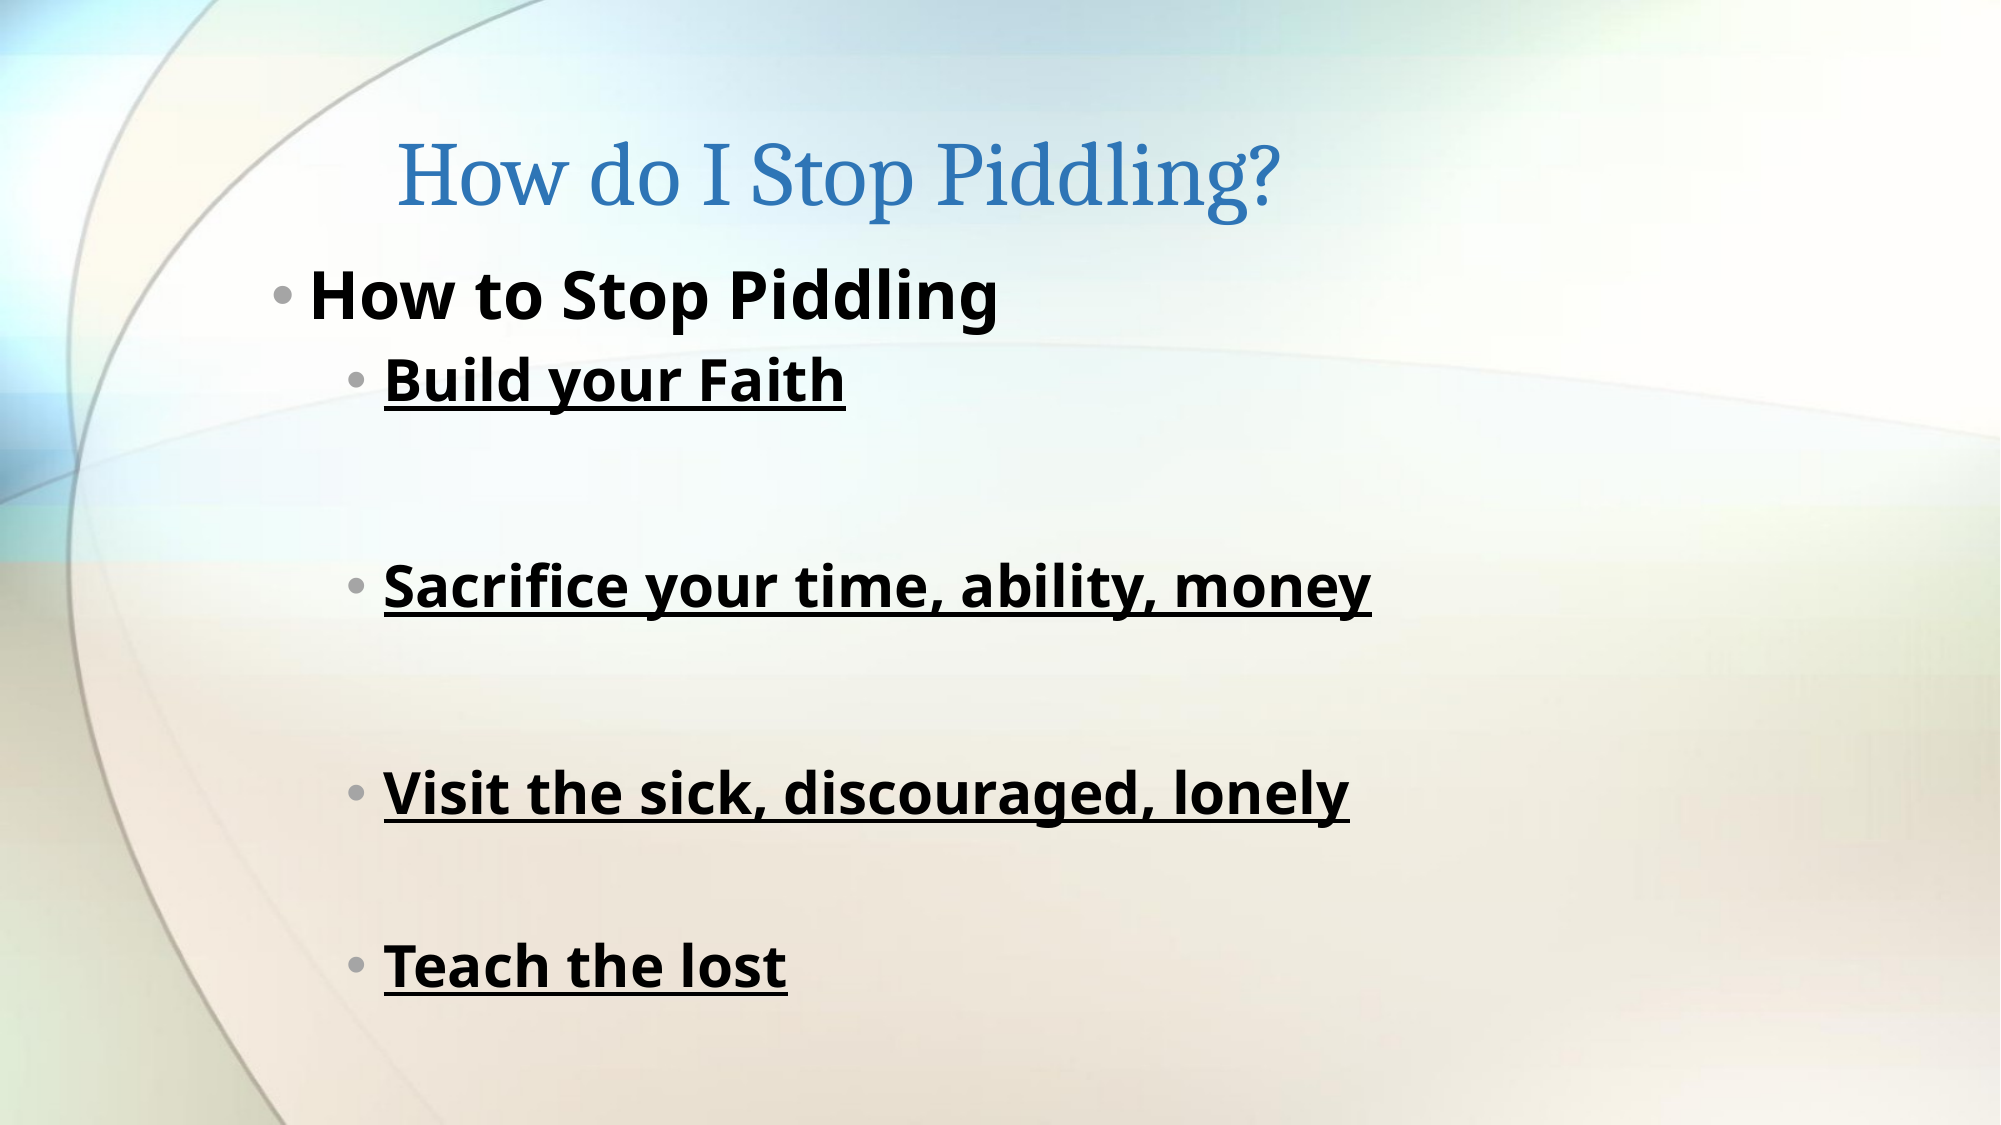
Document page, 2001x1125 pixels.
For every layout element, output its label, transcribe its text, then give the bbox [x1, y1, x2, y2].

title How do I Stop Piddling? [381, 59, 1863, 254]
picture [0, 0, 2001, 1125]
list How to Stop Piddling Build your Faith Sacrifice your time, ability, money Visit the sick, discouraged, lonely Teach the lost [256, 254, 1863, 1014]
